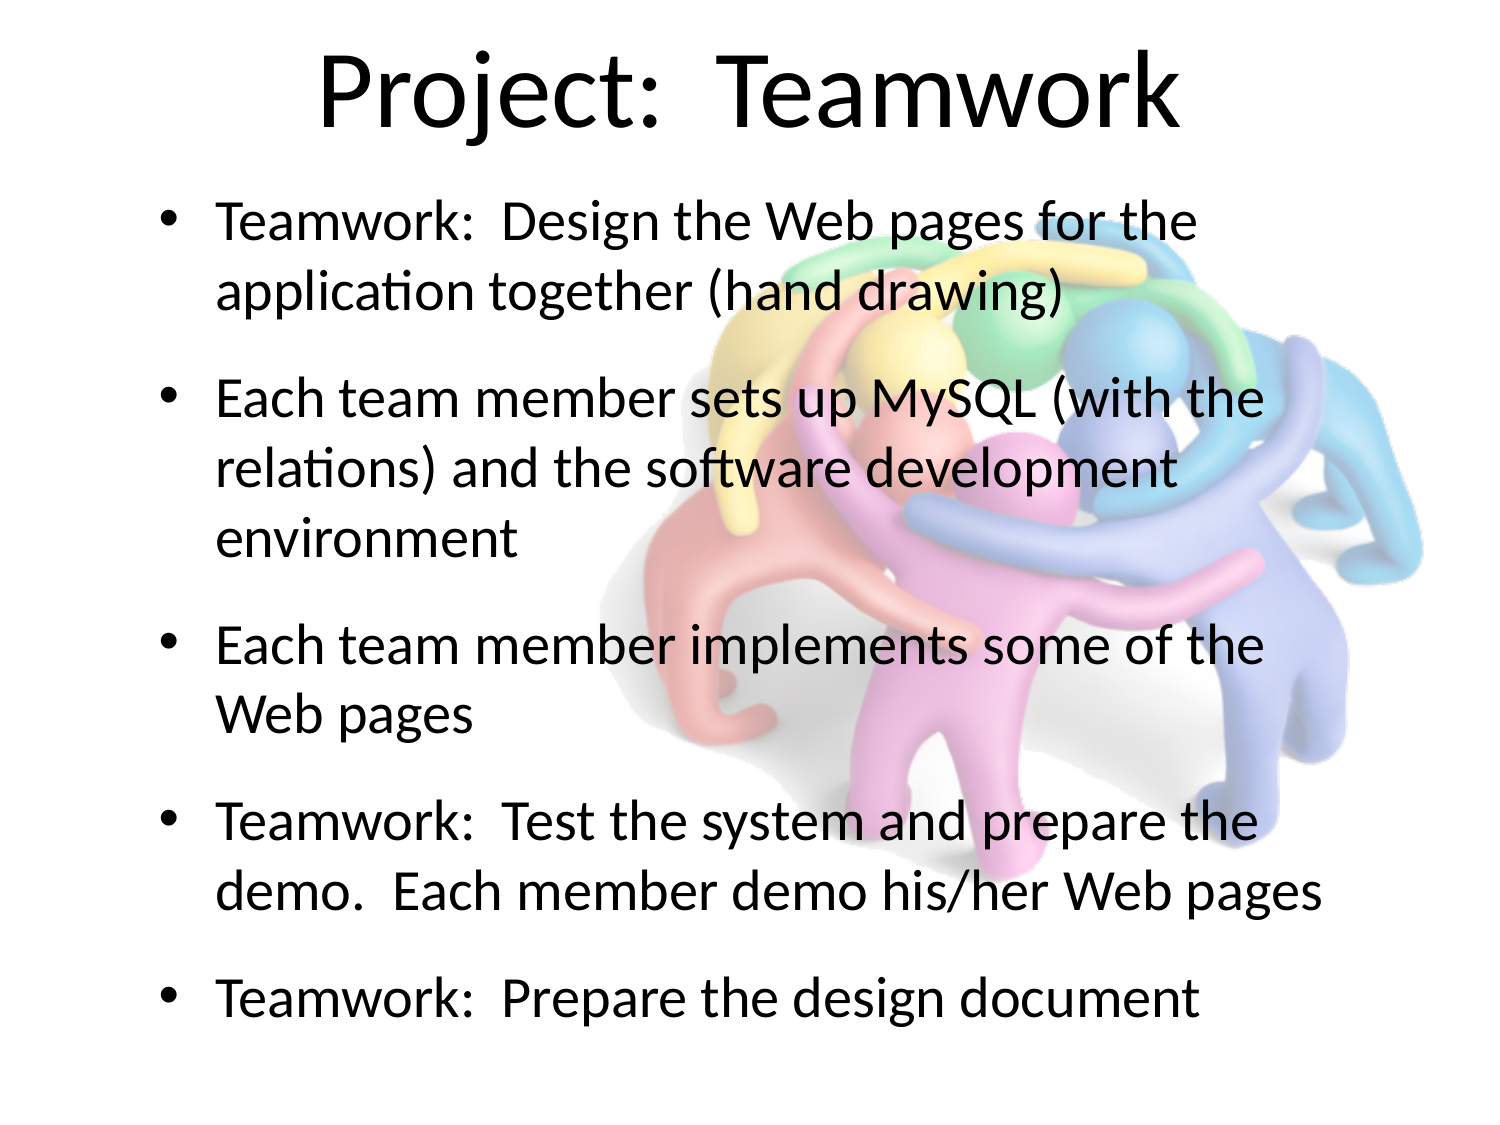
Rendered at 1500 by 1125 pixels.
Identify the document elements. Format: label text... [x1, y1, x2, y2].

picture [547, 199, 1463, 901]
list Teamwork: Design the Web pages for the application together (hand drawing) Each team member sets up MySQL (with the relations) and the software development environment Each team member implements some of the Web pages Teamwork: Test the system and prepare the demo. Each member demo his/her Web pages Teamwork: Prepare the design document [143, 174, 1357, 750]
title Project: Teamwork [75, 8, 1425, 159]
